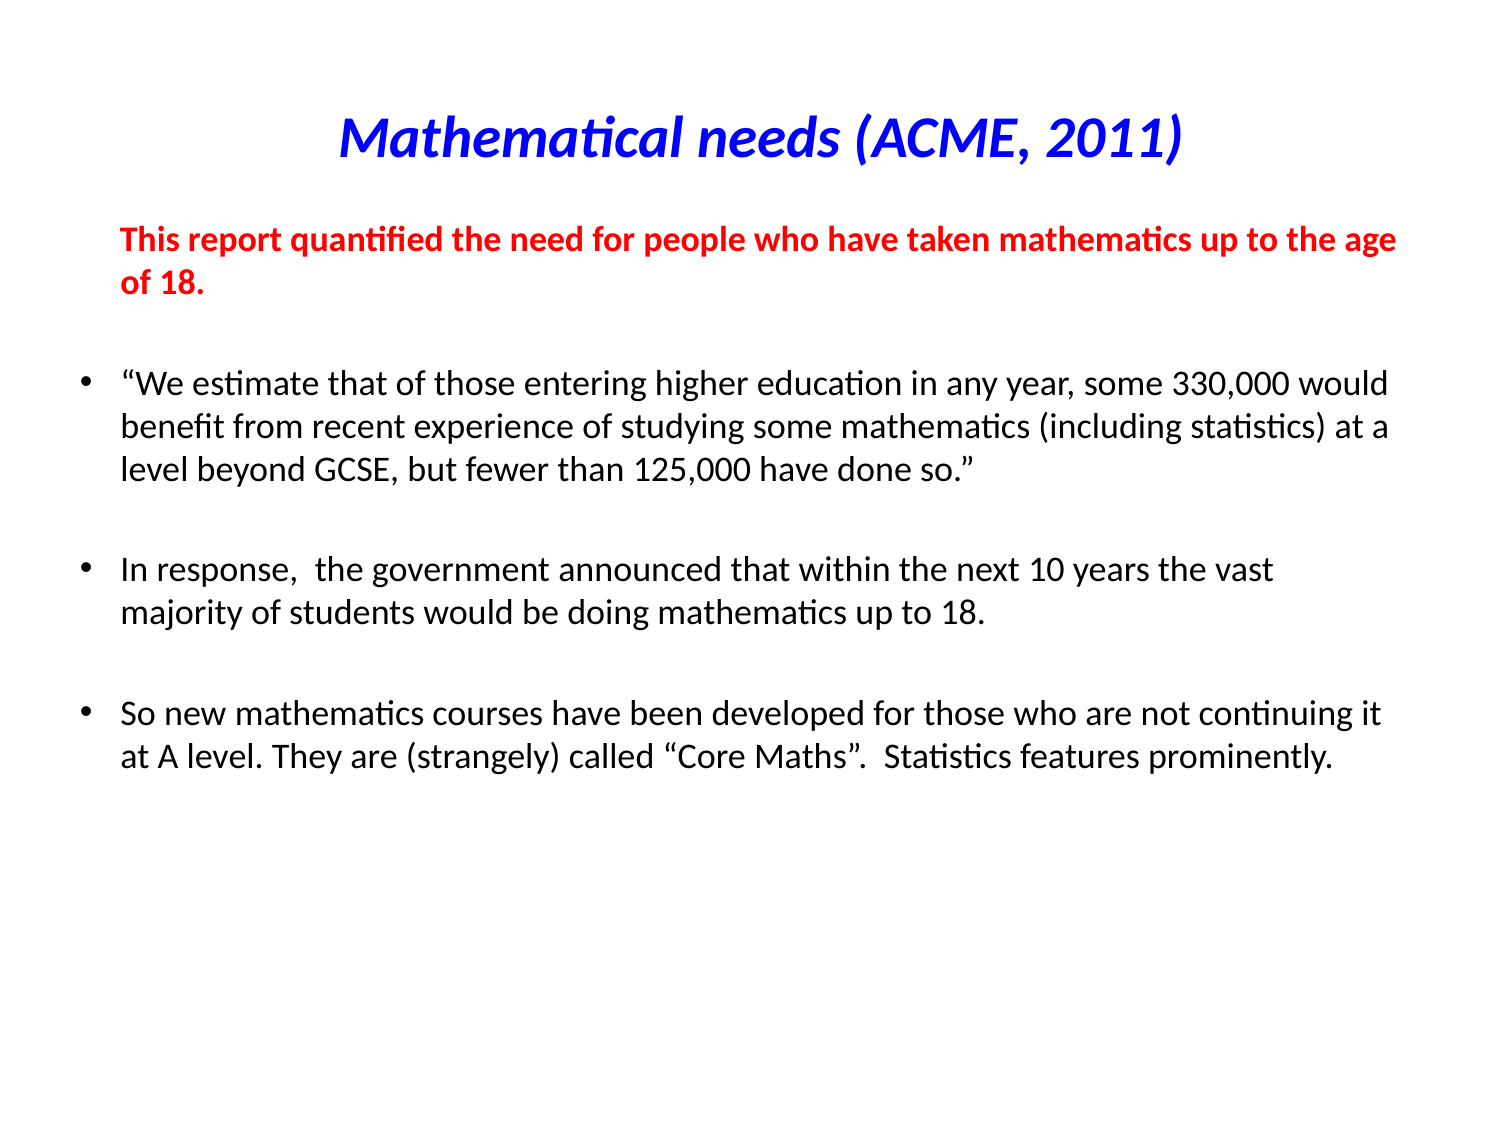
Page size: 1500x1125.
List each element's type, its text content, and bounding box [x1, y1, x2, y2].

text_box This report quantified the need for people who have taken mathematics up to the age of 18. “We estimate that of those entering higher education in any year, some 330,000 would benefit from recent experience of studying some mathematics (including statistics) at a level beyond GCSE, but fewer than 125,000 have done so.” In response, the government announced that within the next 10 years the vast majority of students would be doing mathematics up to 18. So new mathematics courses have been developed for those who are not continuing it at A level. They are (strangely) called “Core Maths”. Statistics features prominently. [64, 208, 1415, 1106]
title Mathematical needs (ACME, 2011) [123, 90, 1399, 208]
